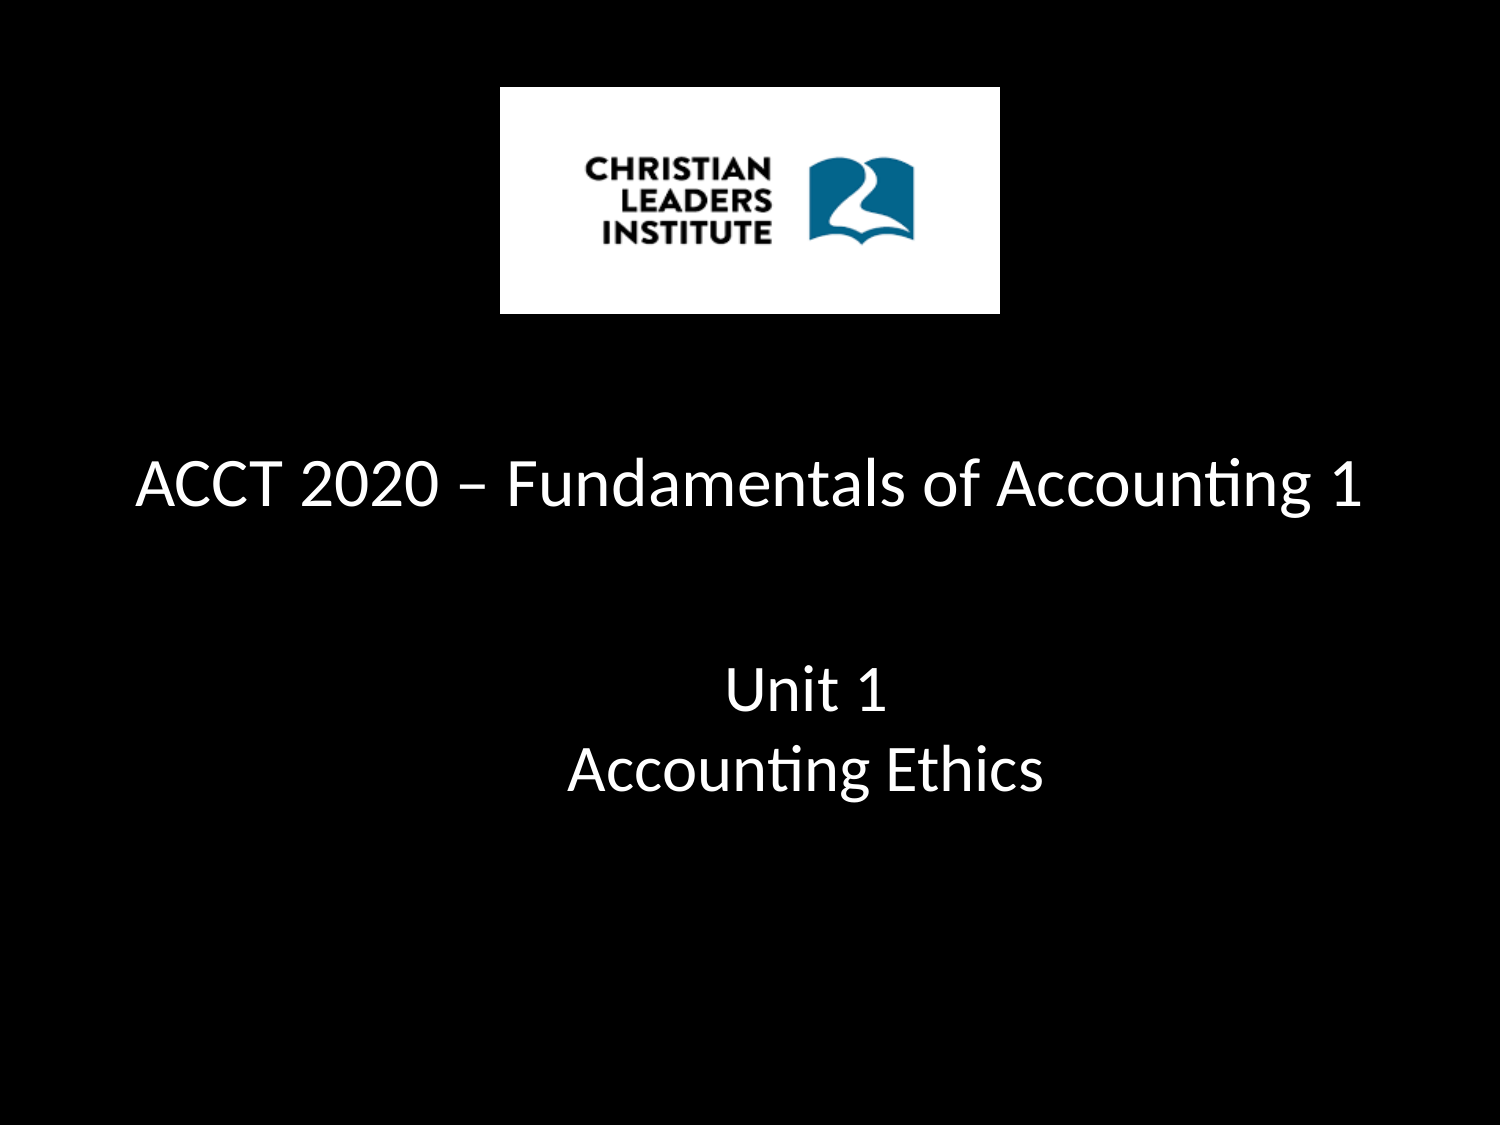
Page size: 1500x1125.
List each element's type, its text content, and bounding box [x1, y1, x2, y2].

subtitle Unit 1 Accounting Ethics [399, 637, 1213, 925]
picture [499, 87, 1001, 314]
title ACCT 2020 – Fundamentals of Accounting 1 [112, 399, 1388, 642]
